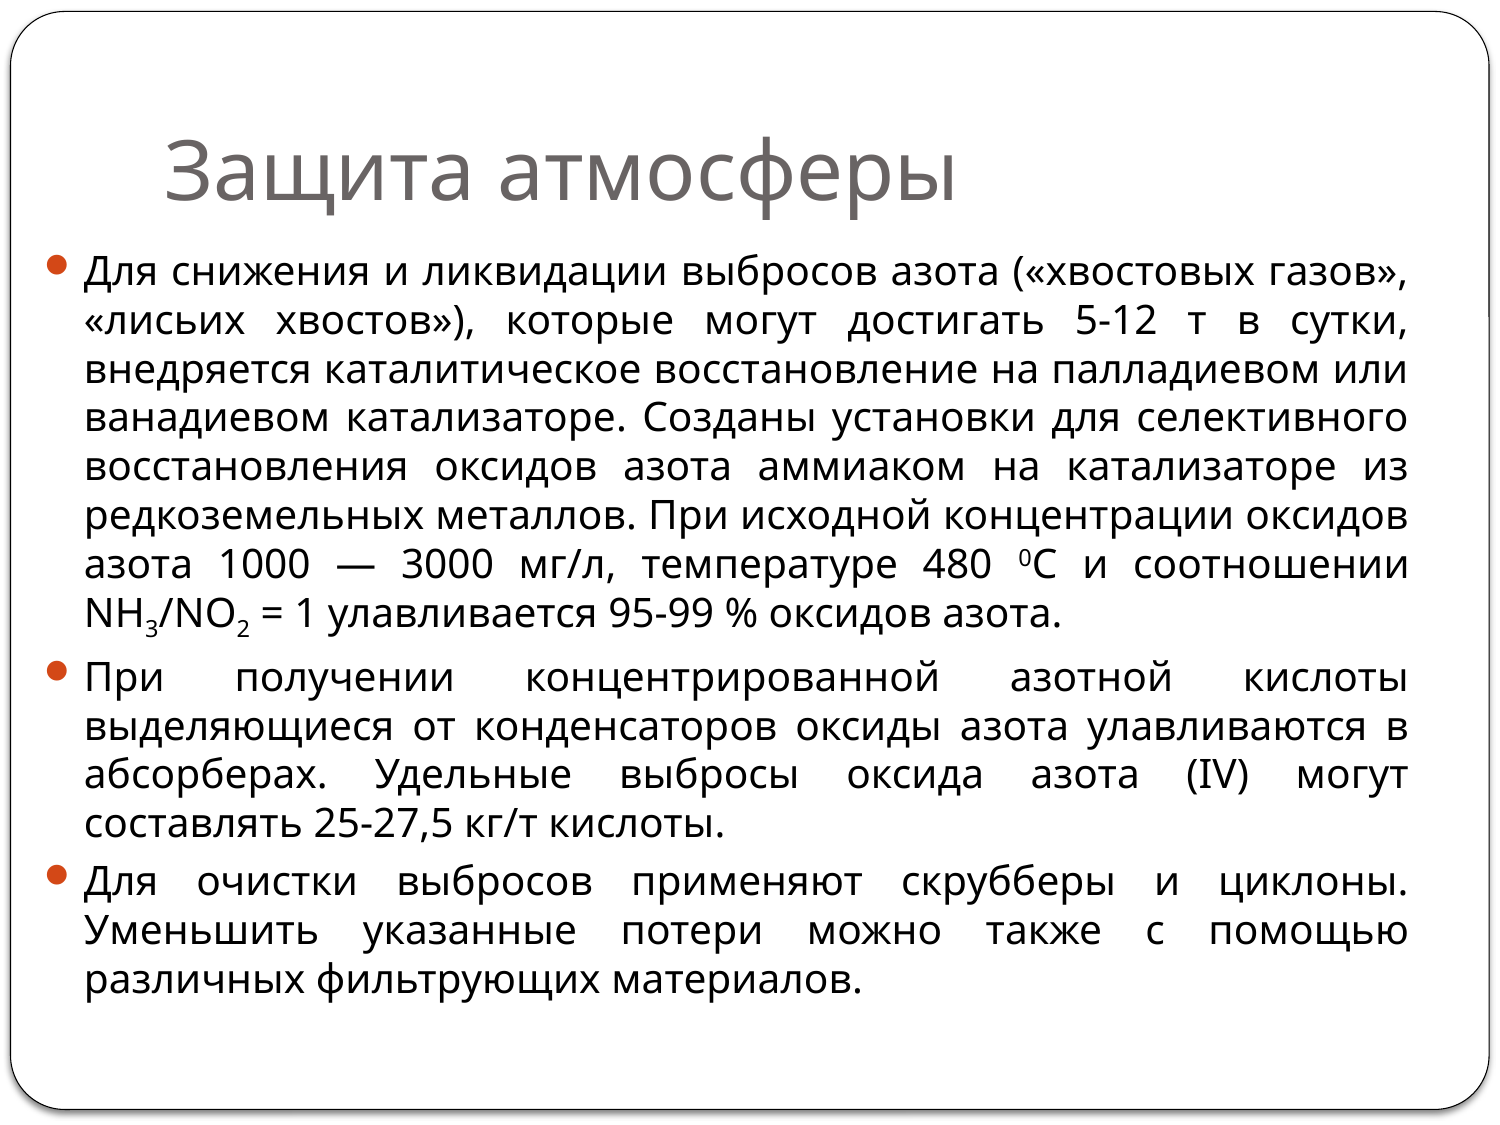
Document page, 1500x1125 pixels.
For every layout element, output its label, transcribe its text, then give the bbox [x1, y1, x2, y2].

title Защита атмосферы [150, 45, 1425, 233]
list Для снижения и ликвидации выбросов азота («хвостовых газов», «лисьих хвостов»), которые могут достигать 5-12 т в сутки, внедряется каталитическое восстановление на палладиевом или ванадиевом катализаторе. Созданы установки для селективного восстановления оксидов азота аммиаком на катализаторе из редкоземельных металлов. При исходной концентрации оксидов азота 1000 — 3000 мг/л, температуре 480 0С и соотношении NH3/NO2 = 1 улавливается 95-99 % оксидов азота. При получении концентрированной азотной кислоты выделяющиеся от конденсаторов оксиды азота улавливаются в абсорберах. Удельные выбросы оксида азота (IV) могут составлять 25-27,5 кг/т кислоты. Для очистки выбросов применяют скрубберы и циклоны. Уменьшить указанные потери можно также с помощью различных фильтрующих материалов. [29, 237, 1425, 1047]
